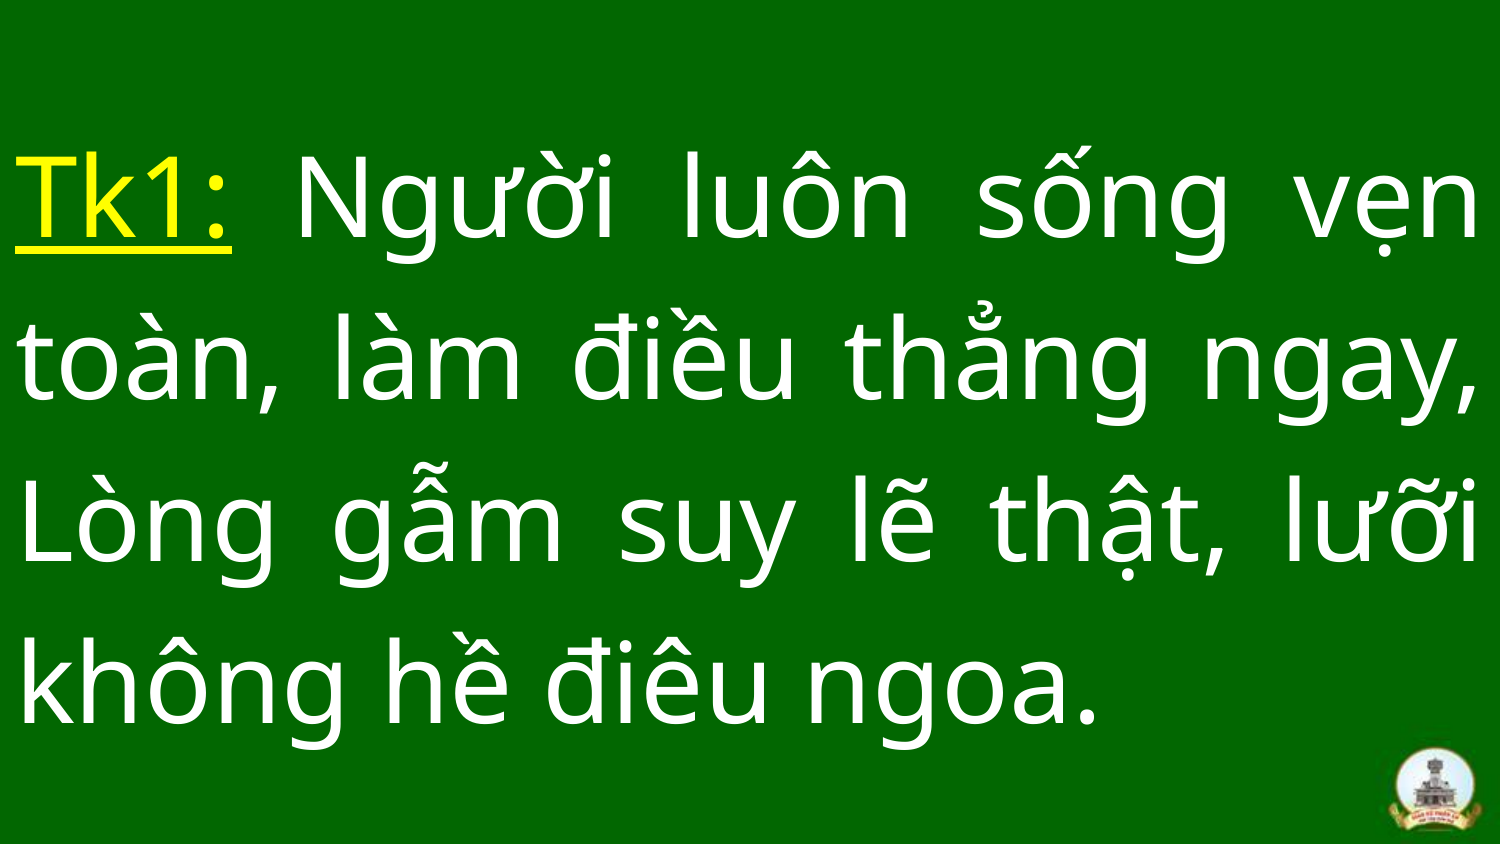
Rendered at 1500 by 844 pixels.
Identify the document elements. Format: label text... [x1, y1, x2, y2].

title Tk1: Người luôn sống vẹn toàn, làm điều thẳng ngay, Lòng gẫm suy lẽ thật, lưỡi không hề điêu ngoa. [0, 0, 1500, 844]
